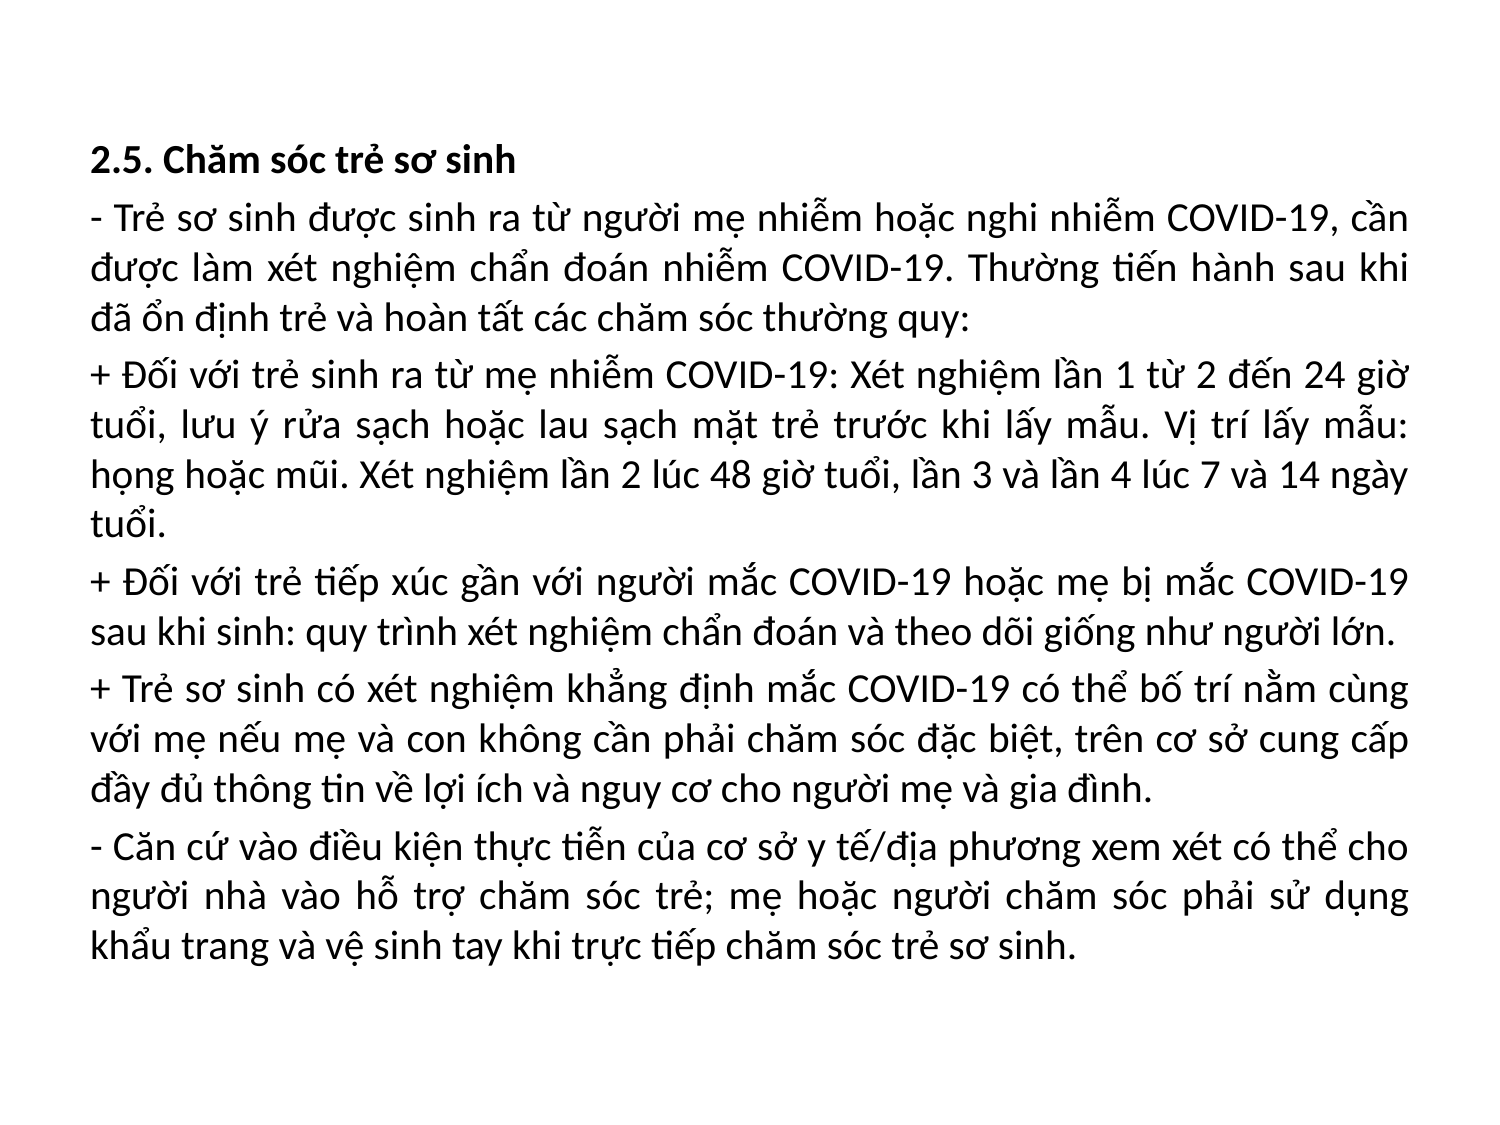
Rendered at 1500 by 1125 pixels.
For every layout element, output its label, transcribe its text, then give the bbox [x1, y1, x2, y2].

list 2.5. Chăm sóc trẻ sơ sinh - Trẻ sơ sinh được sinh ra từ người mẹ nhiễm hoặc nghi nhiễm COVID-19, cần được làm xét nghiệm chẩn đoán nhiễm COVID-19. Thường tiến hành sau khi đã ổn định trẻ và hoàn tất các chăm sóc thường quy: + Đối với trẻ sinh ra từ mẹ nhiễm COVID-19: Xét nghiệm lần 1 từ 2 đến 24 giờ tuổi, lưu ý rửa sạch hoặc lau sạch mặt trẻ trước khi lấy mẫu. Vị trí lấy mẫu: họng hoặc mũi. Xét nghiệm lần 2 lúc 48 giờ tuổi, lần 3 và lần 4 lúc 7 và 14 ngày tuổi. + Đối với trẻ tiếp xúc gần với người mắc COVID-19 hoặc mẹ bị mắc COVID-19 sau khi sinh: quy trình xét nghiệm chẩn đoán và theo dõi giống như người lớn. + Trẻ sơ sinh có xét nghiệm khẳng định mắc COVID-19 có thể bố trí nằm cùng với mẹ nếu mẹ và con không cần phải chăm sóc đặc biệt, trên cơ sở cung cấp đầy đủ thông tin về lợi ích và nguy cơ cho người mẹ và gia đình. - Căn cứ vào điều kiện thực tiễn của cơ sở y tế/địa phương xem xét có thể cho người nhà vào hỗ trợ chăm sóc trẻ; mẹ hoặc người chăm sóc phải sử dụng khẩu trang và vệ sinh tay khi trực tiếp chăm sóc trẻ sơ sinh. [75, 125, 1425, 1005]
